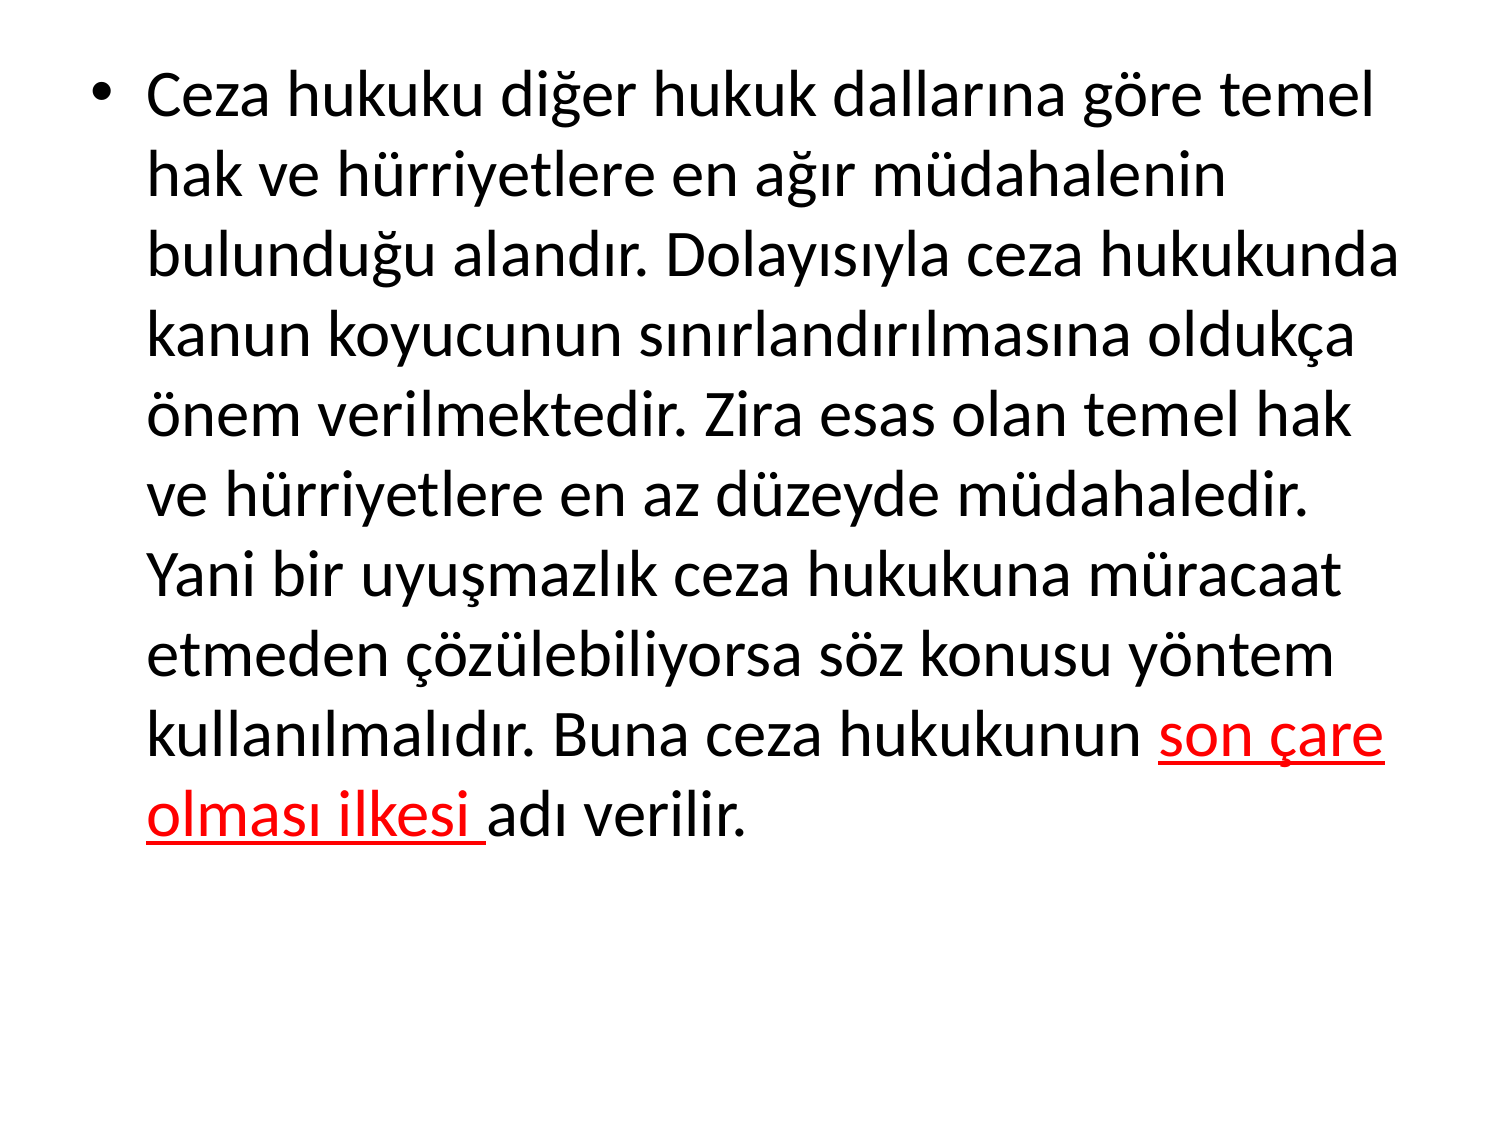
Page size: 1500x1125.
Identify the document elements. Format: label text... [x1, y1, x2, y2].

list Ceza hukuku diğer hukuk dallarına göre temel hak ve hürriyetlere en ağır müdahalenin bulunduğu alandır. Dolayısıyla ceza hukukunda kanun koyucunun sınırlandırılmasına oldukça önem verilmektedir. Zira esas olan temel hak ve hürriyetlere en az düzeyde müdahaledir. Yani bir uyuşmazlık ceza hukukuna müracaat etmeden çözülebiliyorsa söz konusu yöntem kullanılmalıdır. Buna ceza hukukunun son çare olması ilkesi adı verilir. [75, 42, 1425, 1005]
